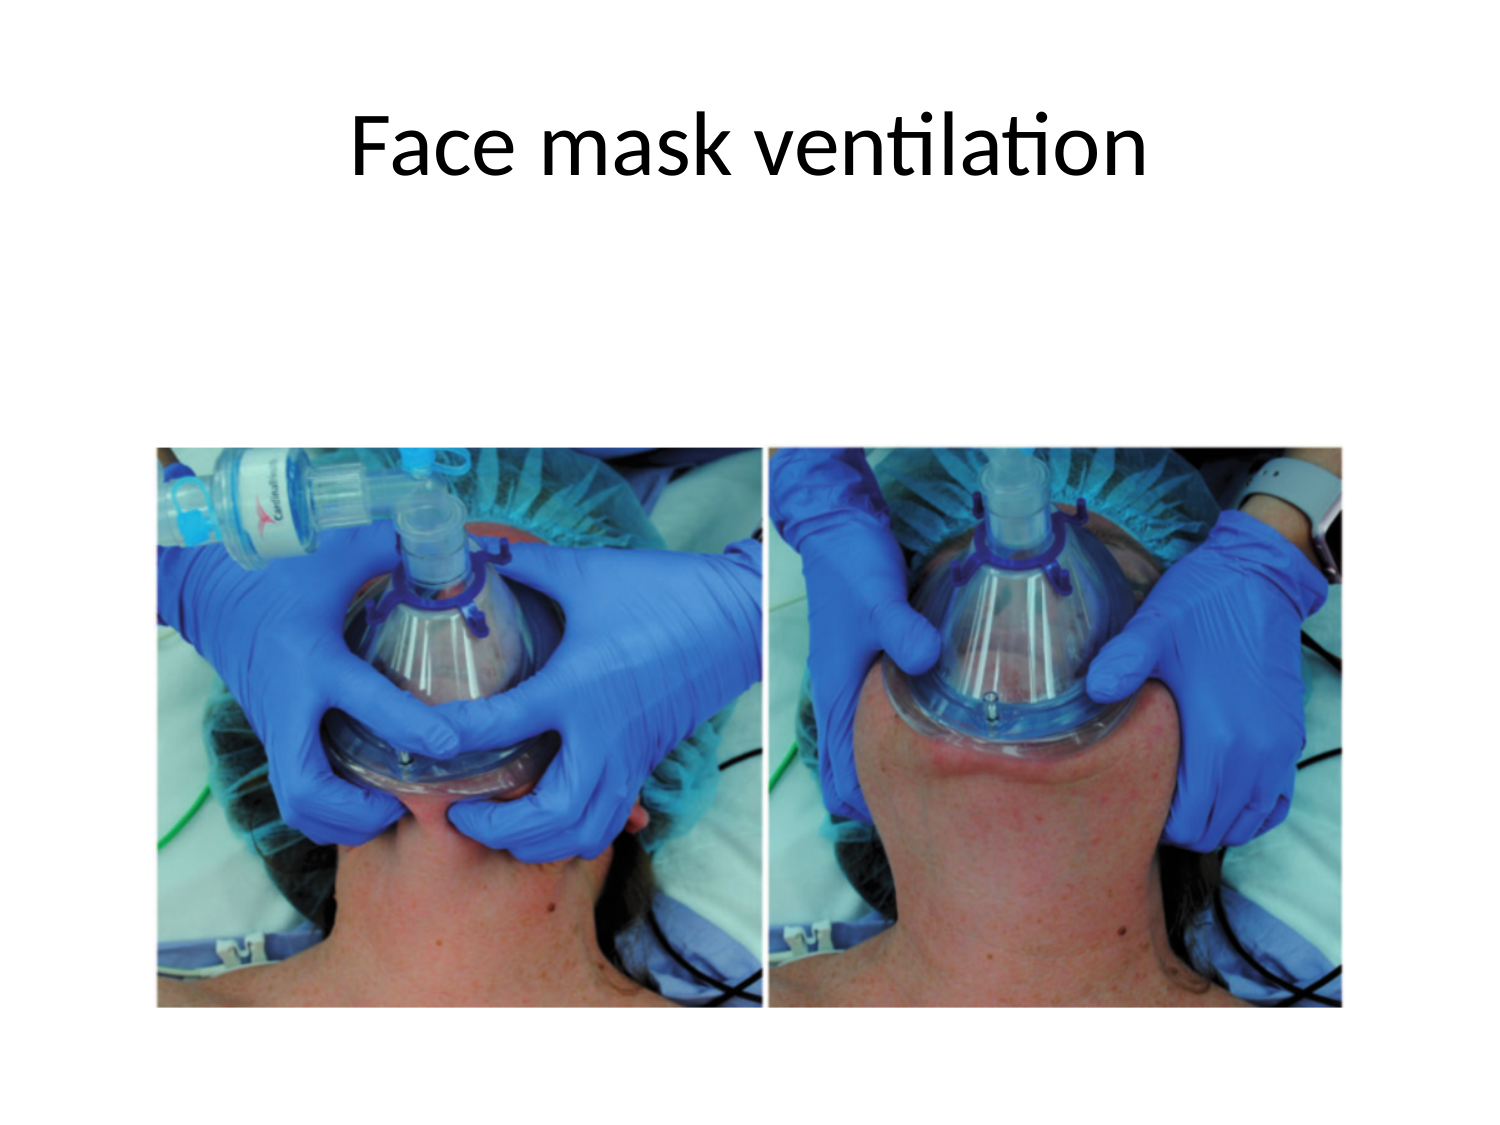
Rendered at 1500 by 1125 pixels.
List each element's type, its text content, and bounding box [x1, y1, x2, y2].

title Face mask ventilation [75, 45, 1425, 233]
picture [153, 444, 1347, 1014]
